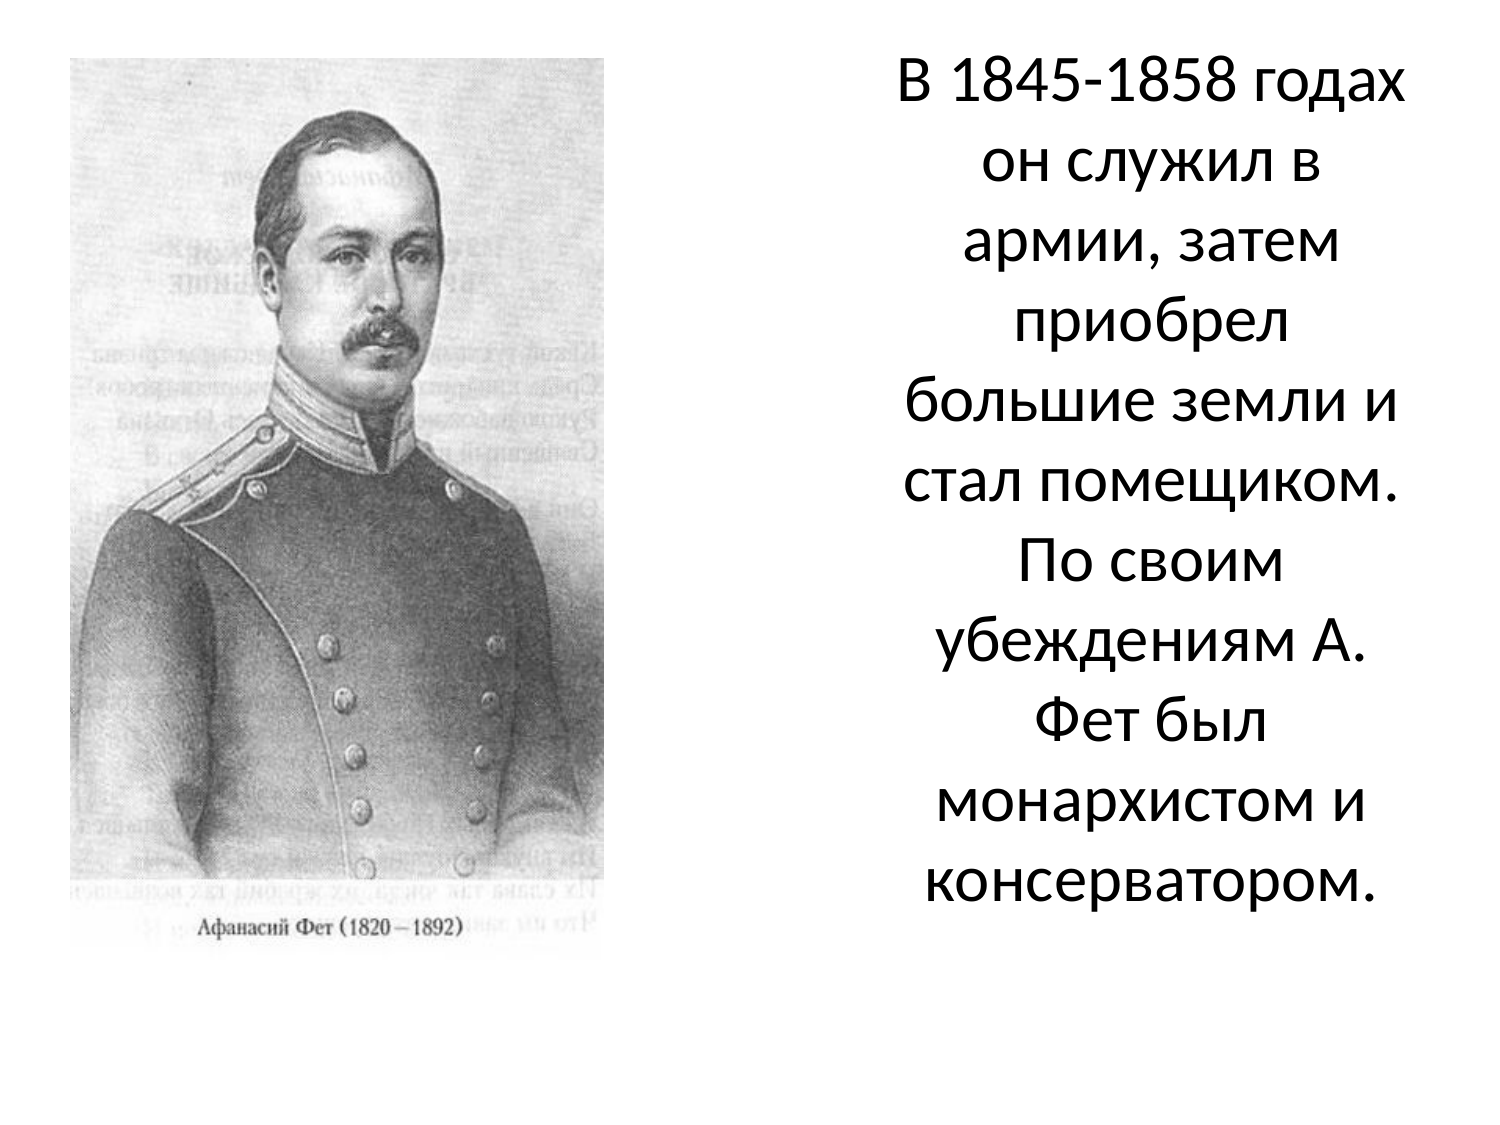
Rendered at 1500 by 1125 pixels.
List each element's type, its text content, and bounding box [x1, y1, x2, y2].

picture [70, 58, 604, 961]
title В 1845-1858 годах он служил в армии, затем приобрел большие земли и стал помещиком. По своим убеждениям А. Фет был монархистом и консерватором. [867, 93, 1437, 856]
